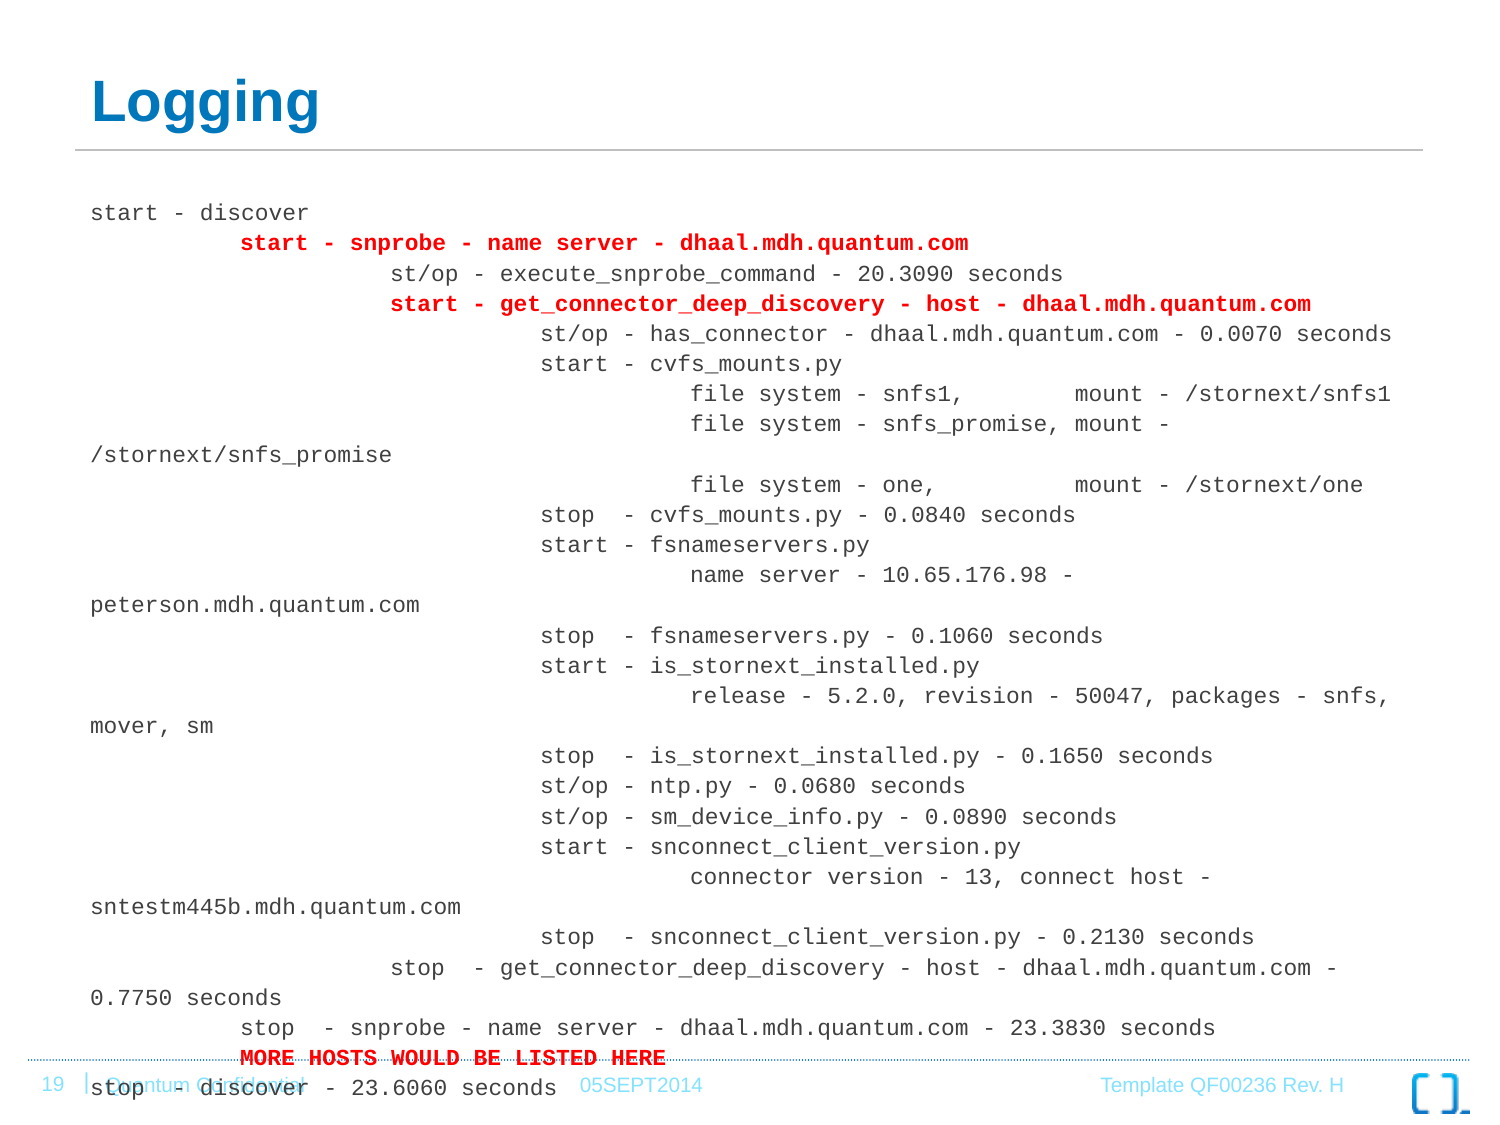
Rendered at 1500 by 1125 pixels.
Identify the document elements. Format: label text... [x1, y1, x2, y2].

list start - discover start - snprobe - name server - dhaal.mdh.quantum.com st/op - execute_snprobe_command - 20.3090 seconds start - get_connector_deep_discovery - host - dhaal.mdh.quantum.com st/op - has_connector - dhaal.mdh.quantum.com - 0.0070 seconds start - cvfs_mounts.py file system - snfs1, mount - /stornext/snfs1 file system - snfs_promise, mount - /stornext/snfs_promise file system - one, mount - /stornext/one stop - cvfs_mounts.py - 0.0840 seconds start - fsnameservers.py name server - 10.65.176.98 - peterson.mdh.quantum.com stop - fsnameservers.py - 0.1060 seconds start - is_stornext_installed.py release - 5.2.0, revision - 50047, packages - snfs, mover, sm stop - is_stornext_installed.py - 0.1650 seconds st/op - ntp.py - 0.0680 seconds st/op - sm_device_info.py - 0.0890 seconds start - snconnect_client_version.py connector version - 13, connect host - sntestm445b.mdh.quantum.com stop - snconnect_client_version.py - 0.2130 seconds stop - get_connector_deep_discovery - host - dhaal.mdh.quantum.com - 0.7750 seconds stop - snprobe - name server - dhaal.mdh.quantum.com - 23.3830 seconds MORE HOSTS WOULD BE LISTED HERE stop - discover - 23.6060 seconds [75, 187, 1425, 1047]
title Logging [76, 48, 1425, 148]
picture [1412, 1073, 1470, 1114]
